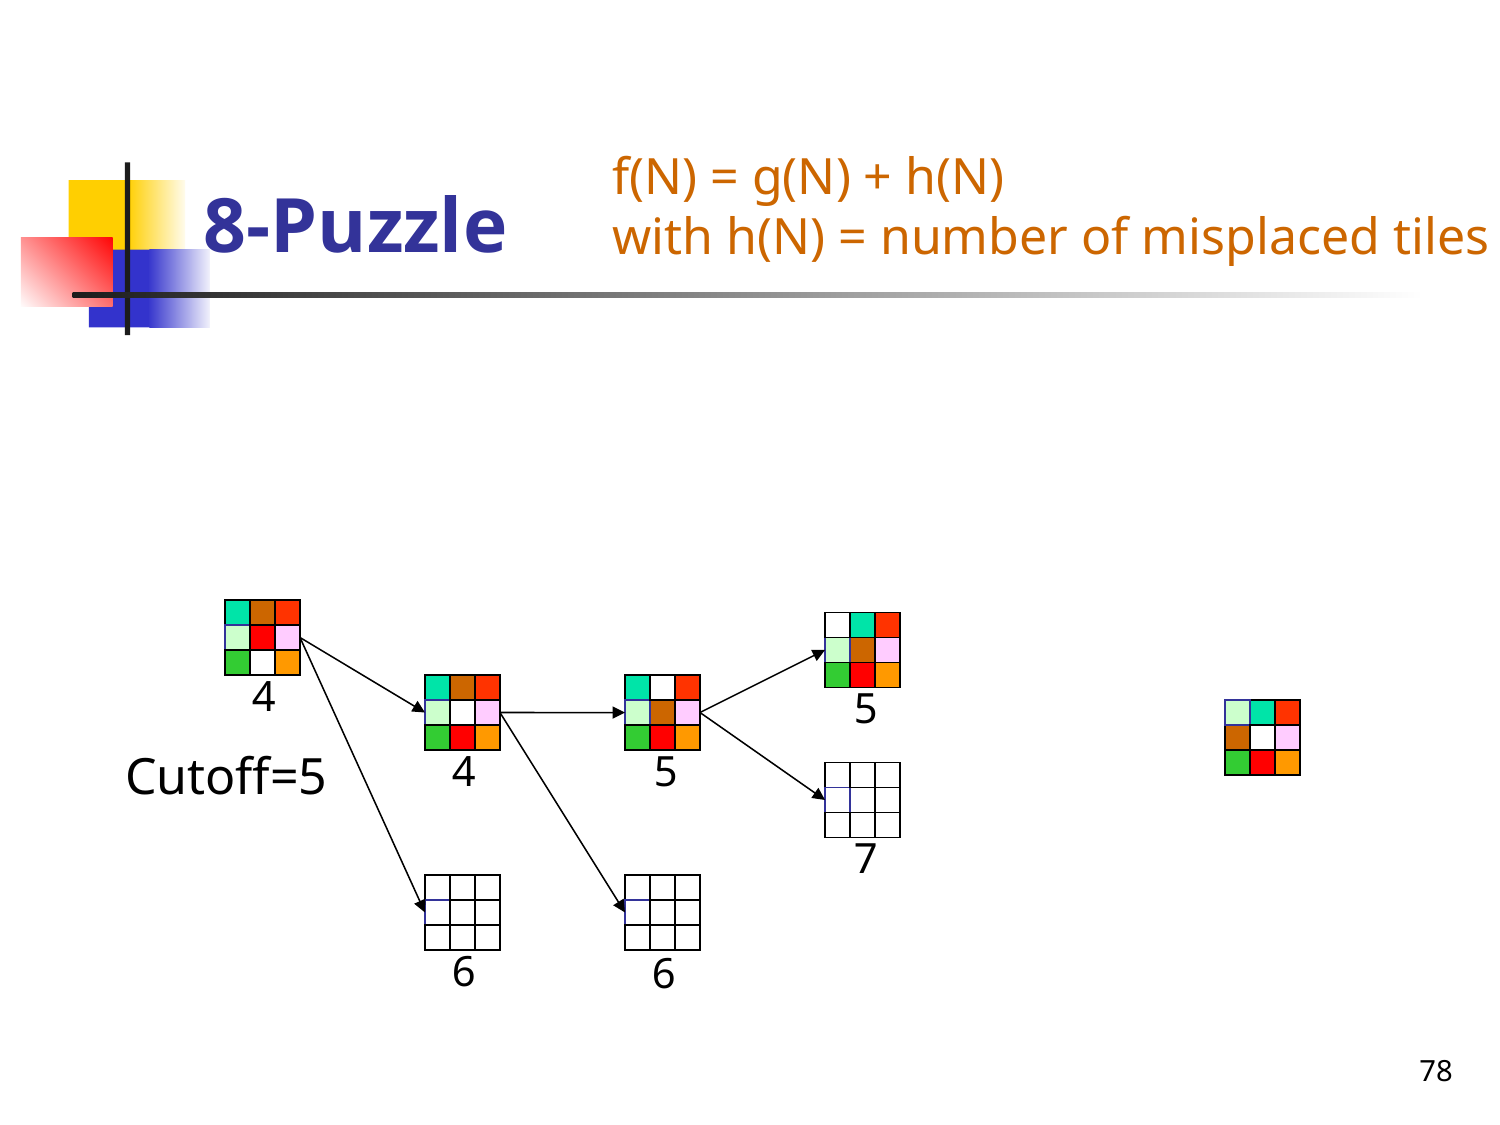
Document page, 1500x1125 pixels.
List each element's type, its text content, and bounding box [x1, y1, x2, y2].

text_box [299, 637, 501, 1003]
title 8-Puzzle [188, 34, 1468, 276]
text_box f(N) = g(N) + h(N) with h(N) = number of misplaced tiles [597, 137, 1500, 273]
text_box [224, 599, 301, 728]
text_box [499, 810, 701, 1005]
slide_number 78 [1154, 1023, 1468, 1100]
text_box Cutoff=5 [110, 737, 294, 813]
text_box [499, 674, 694, 803]
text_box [1224, 699, 1301, 776]
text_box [699, 745, 901, 891]
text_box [699, 612, 901, 740]
